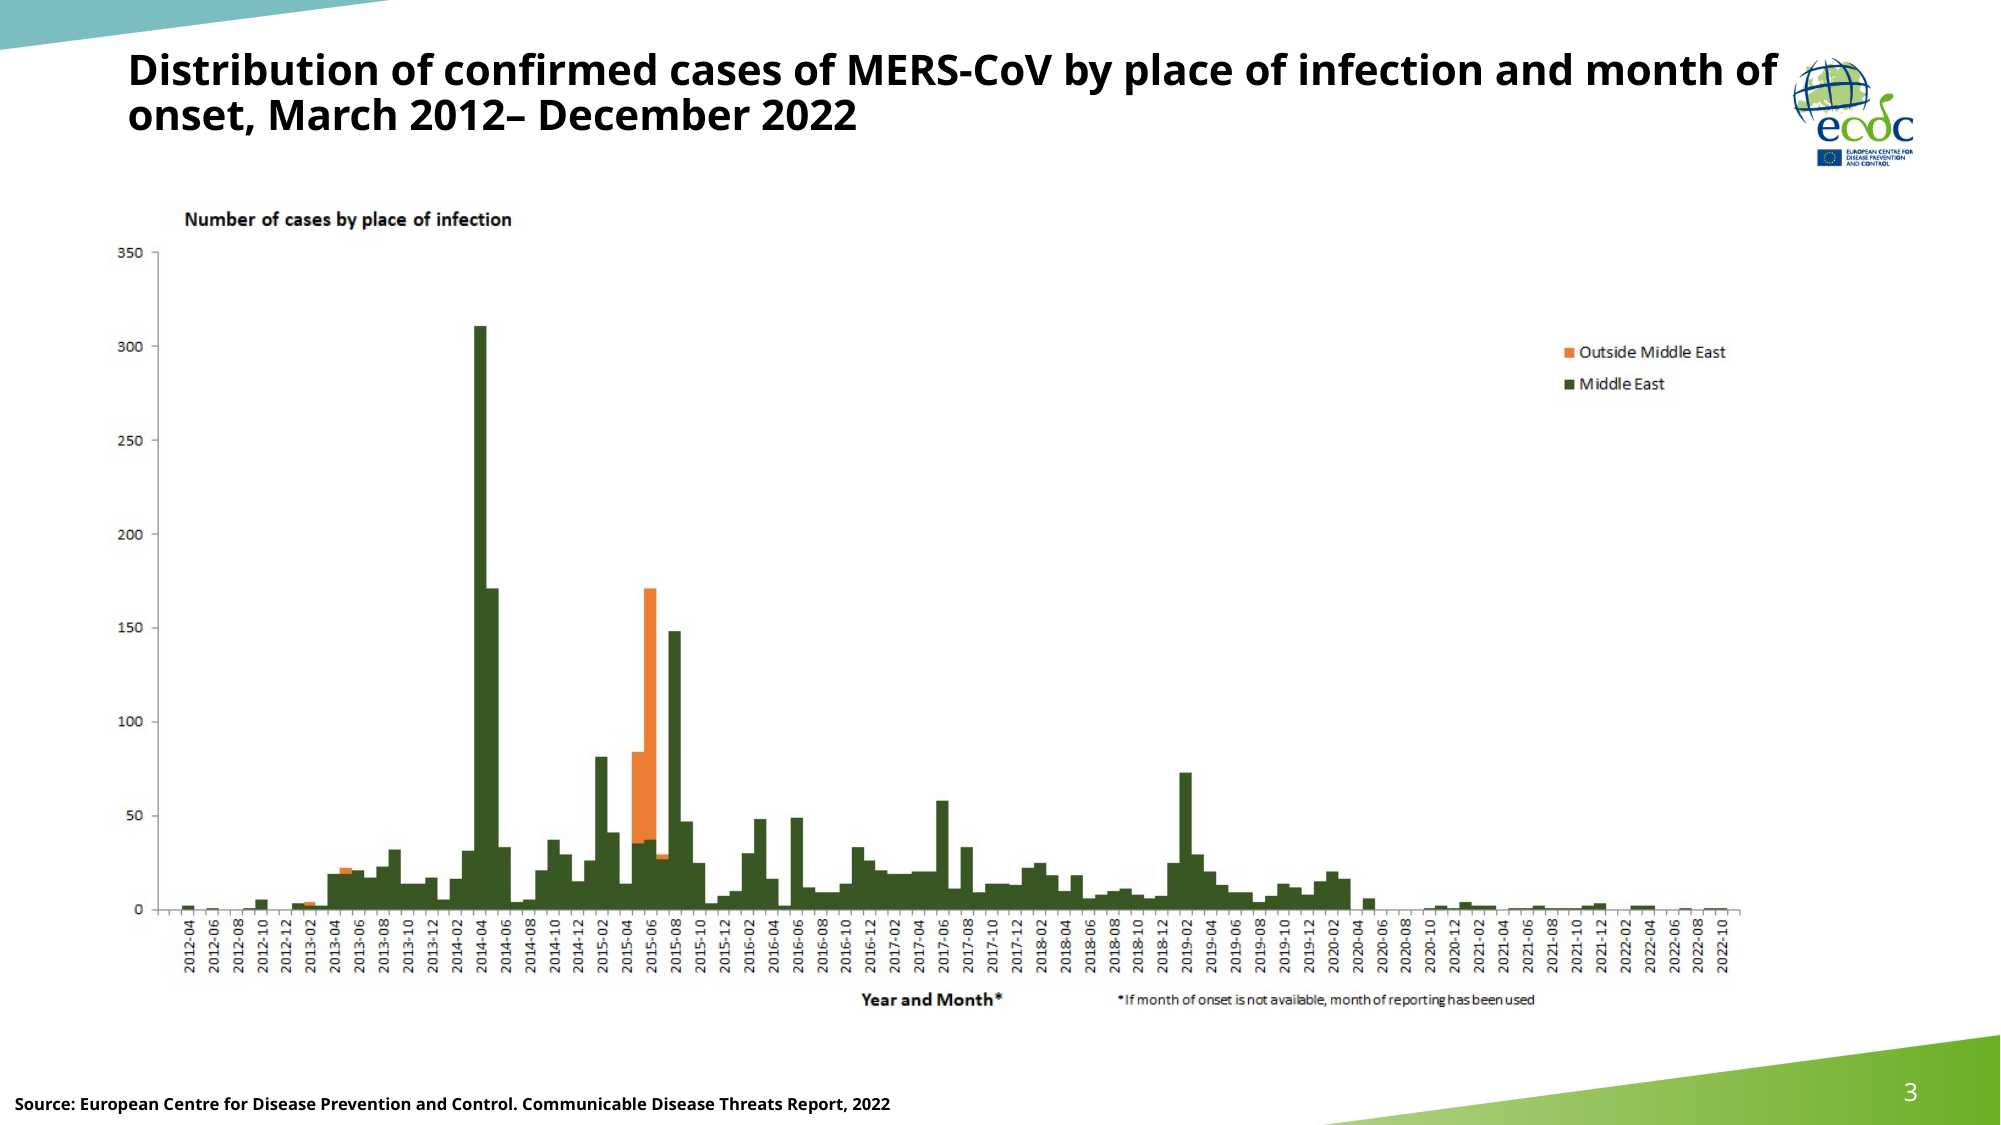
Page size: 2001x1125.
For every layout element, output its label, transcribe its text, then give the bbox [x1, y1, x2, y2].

slide_number 3 [1483, 1062, 1934, 1123]
picture [0, 0, 2001, 1125]
title Distribution of confirmed cases of MERS-CoV by place of infection and month of onset, March 2012– December 2022 [112, 41, 1839, 187]
